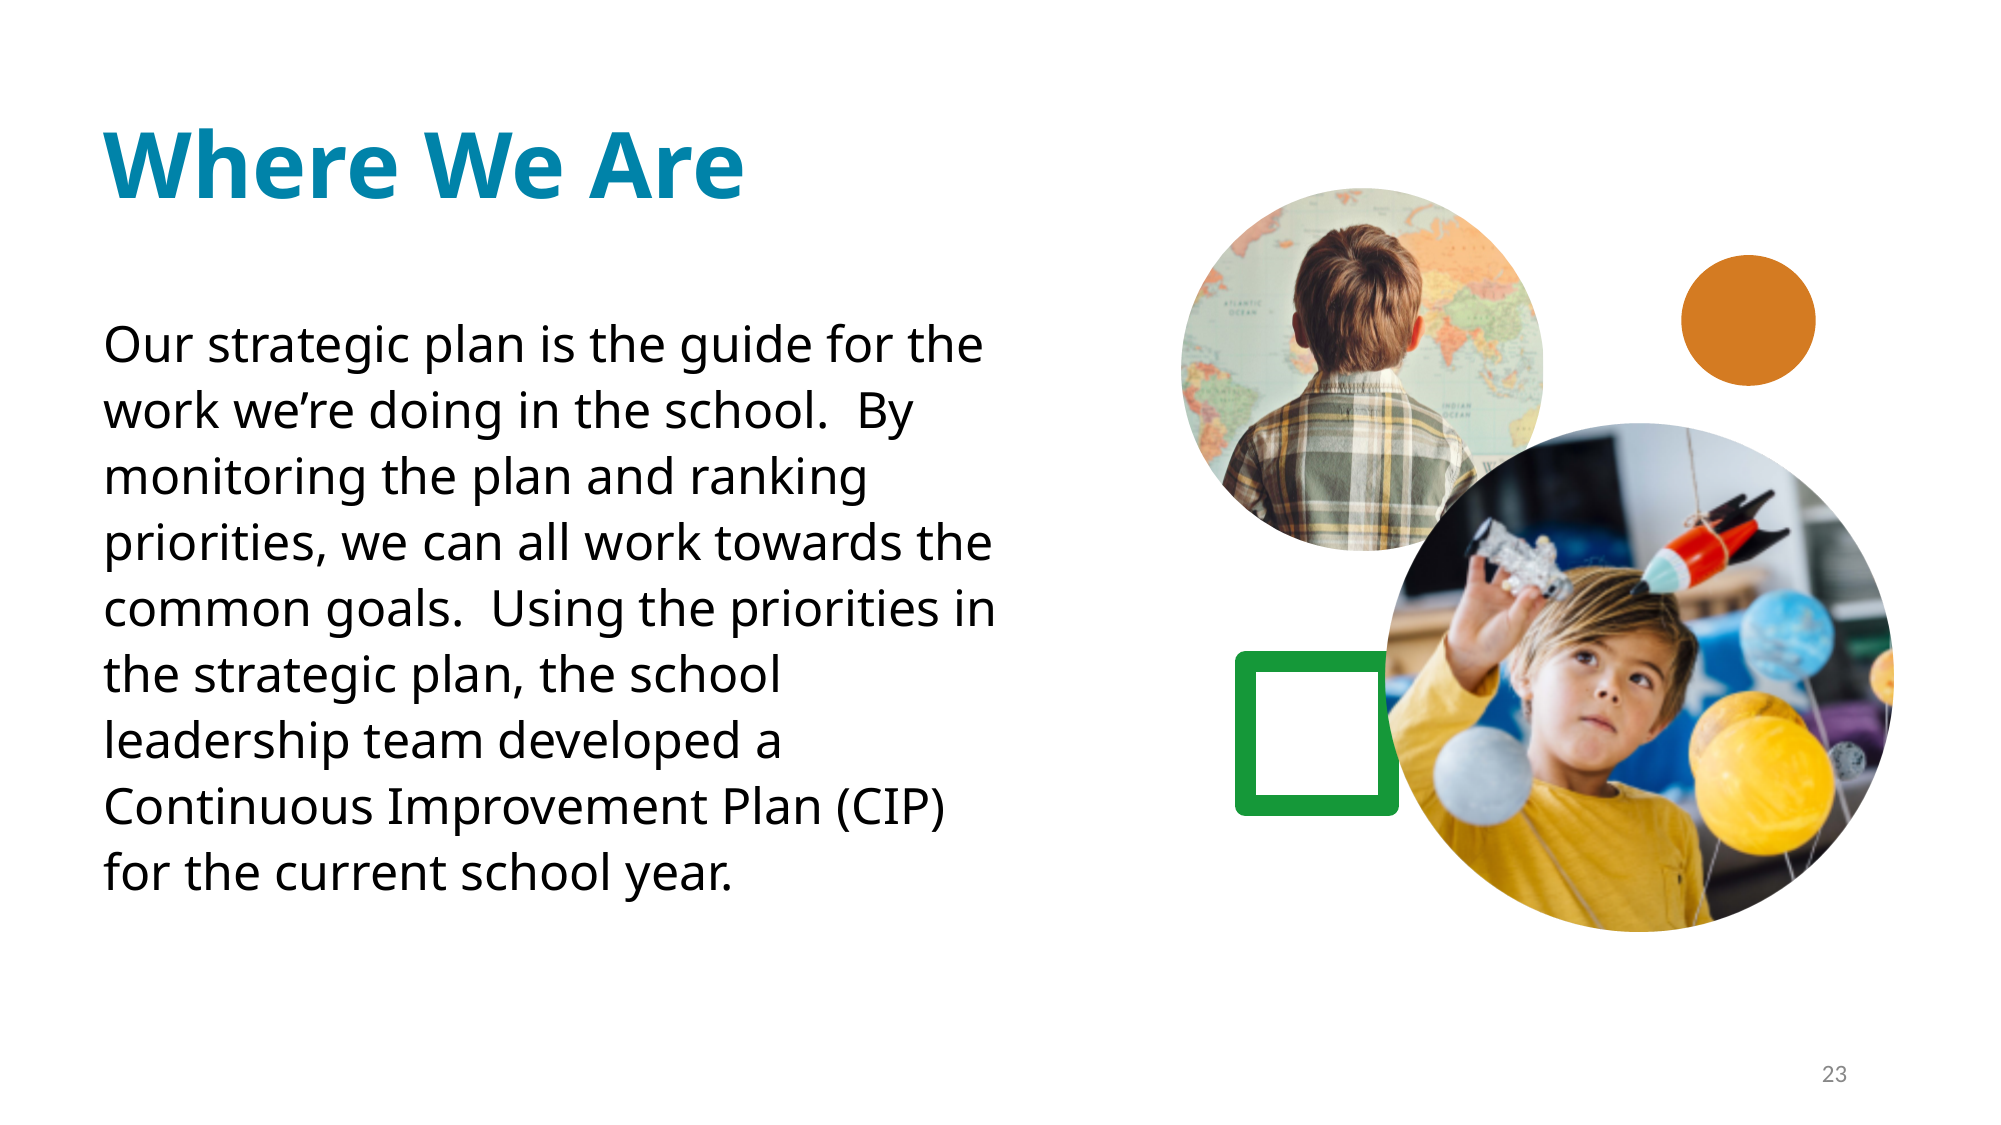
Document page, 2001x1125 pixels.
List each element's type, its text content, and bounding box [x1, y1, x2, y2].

slide_number ‹#› [1412, 1042, 1863, 1103]
picture [1180, 188, 1894, 932]
list Our strategic plan is the guide for the work we’re doing in the school. By monitoring the plan and ranking priorities, we can all work towards the common goals. Using the priorities in the strategic plan, the school leadership team developed a Continuous Improvement Plan (CIP) for the current school year. [88, 299, 1041, 1014]
title Where We Are [88, 59, 1041, 278]
